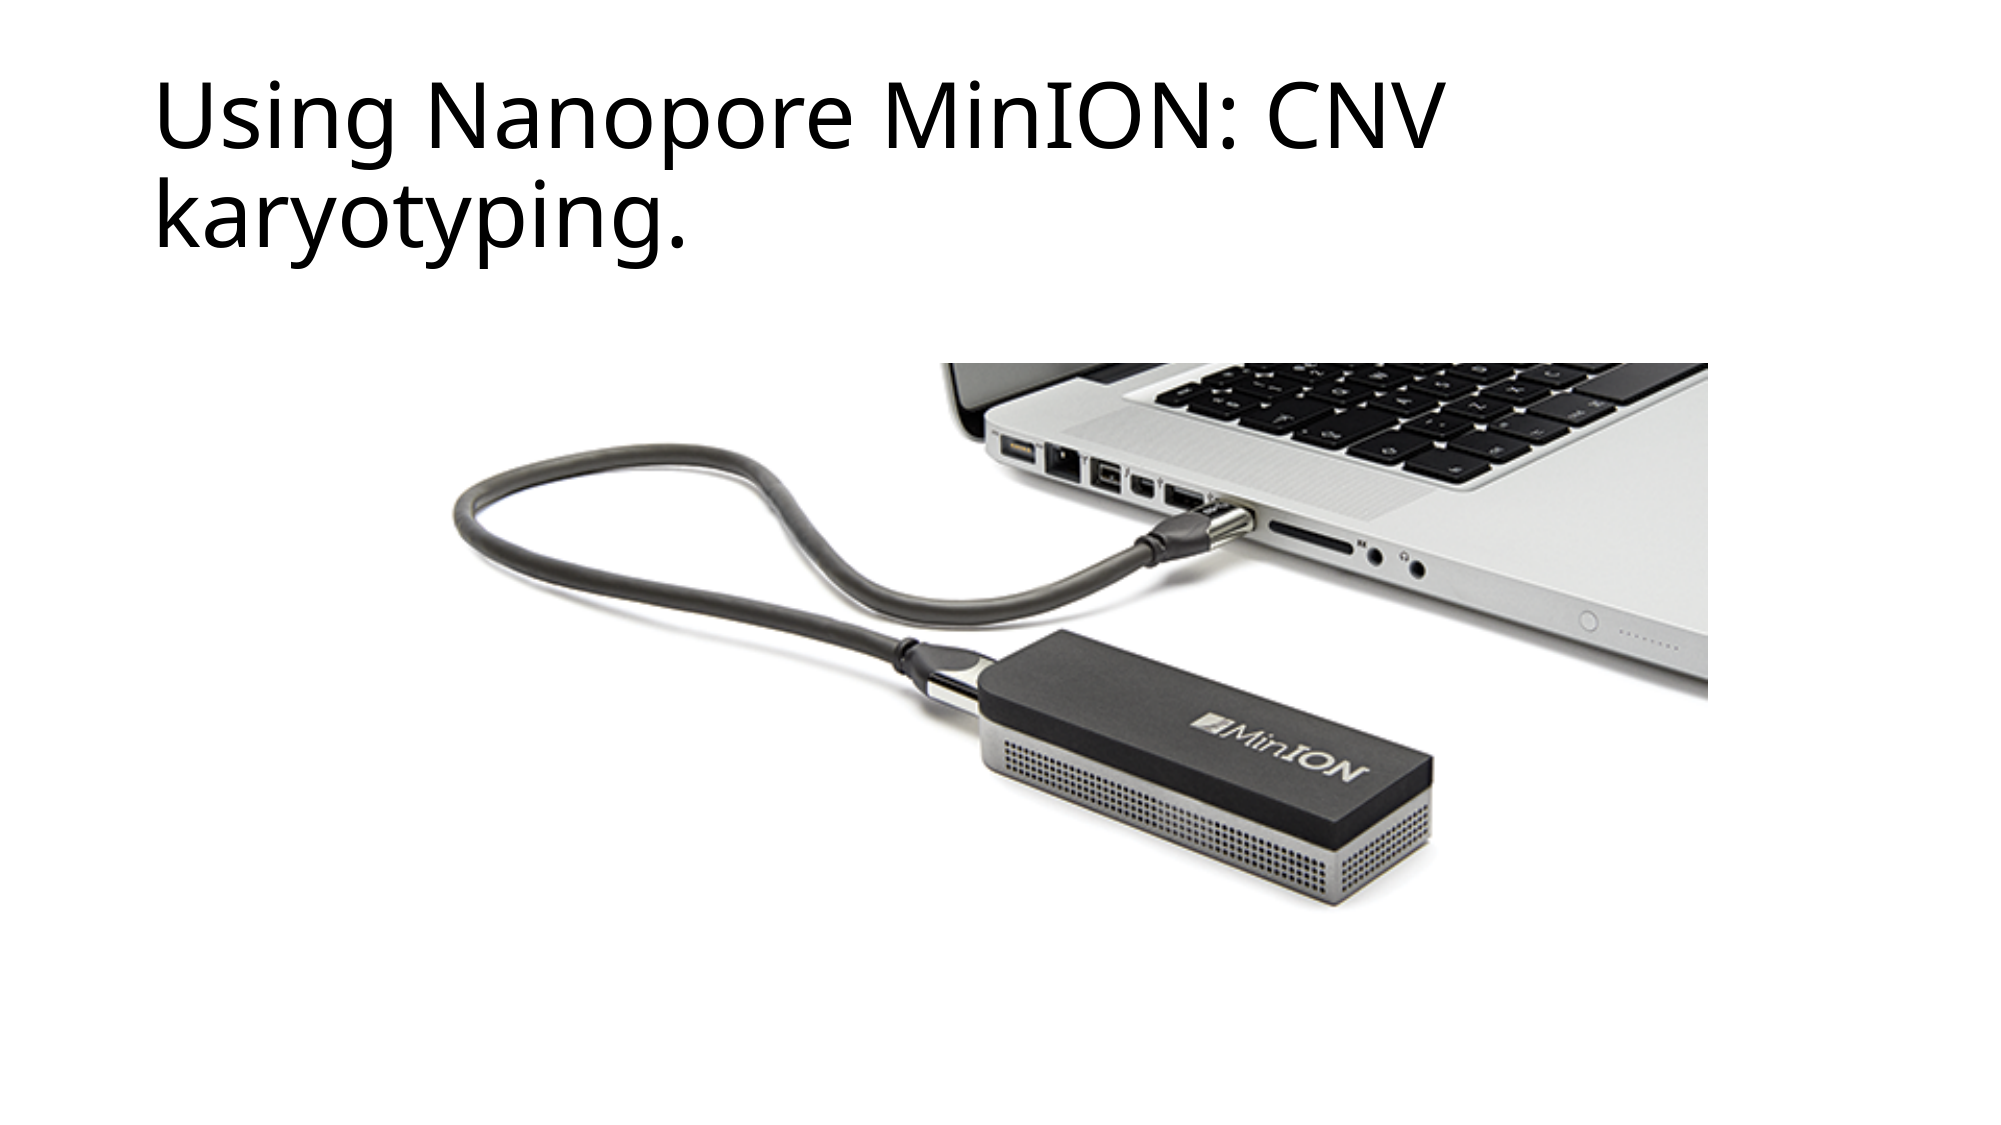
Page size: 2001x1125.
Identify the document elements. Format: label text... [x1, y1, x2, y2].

title Using Nanopore MinION: CNV karyotyping. [137, 59, 1863, 278]
picture [292, 363, 1708, 1045]
